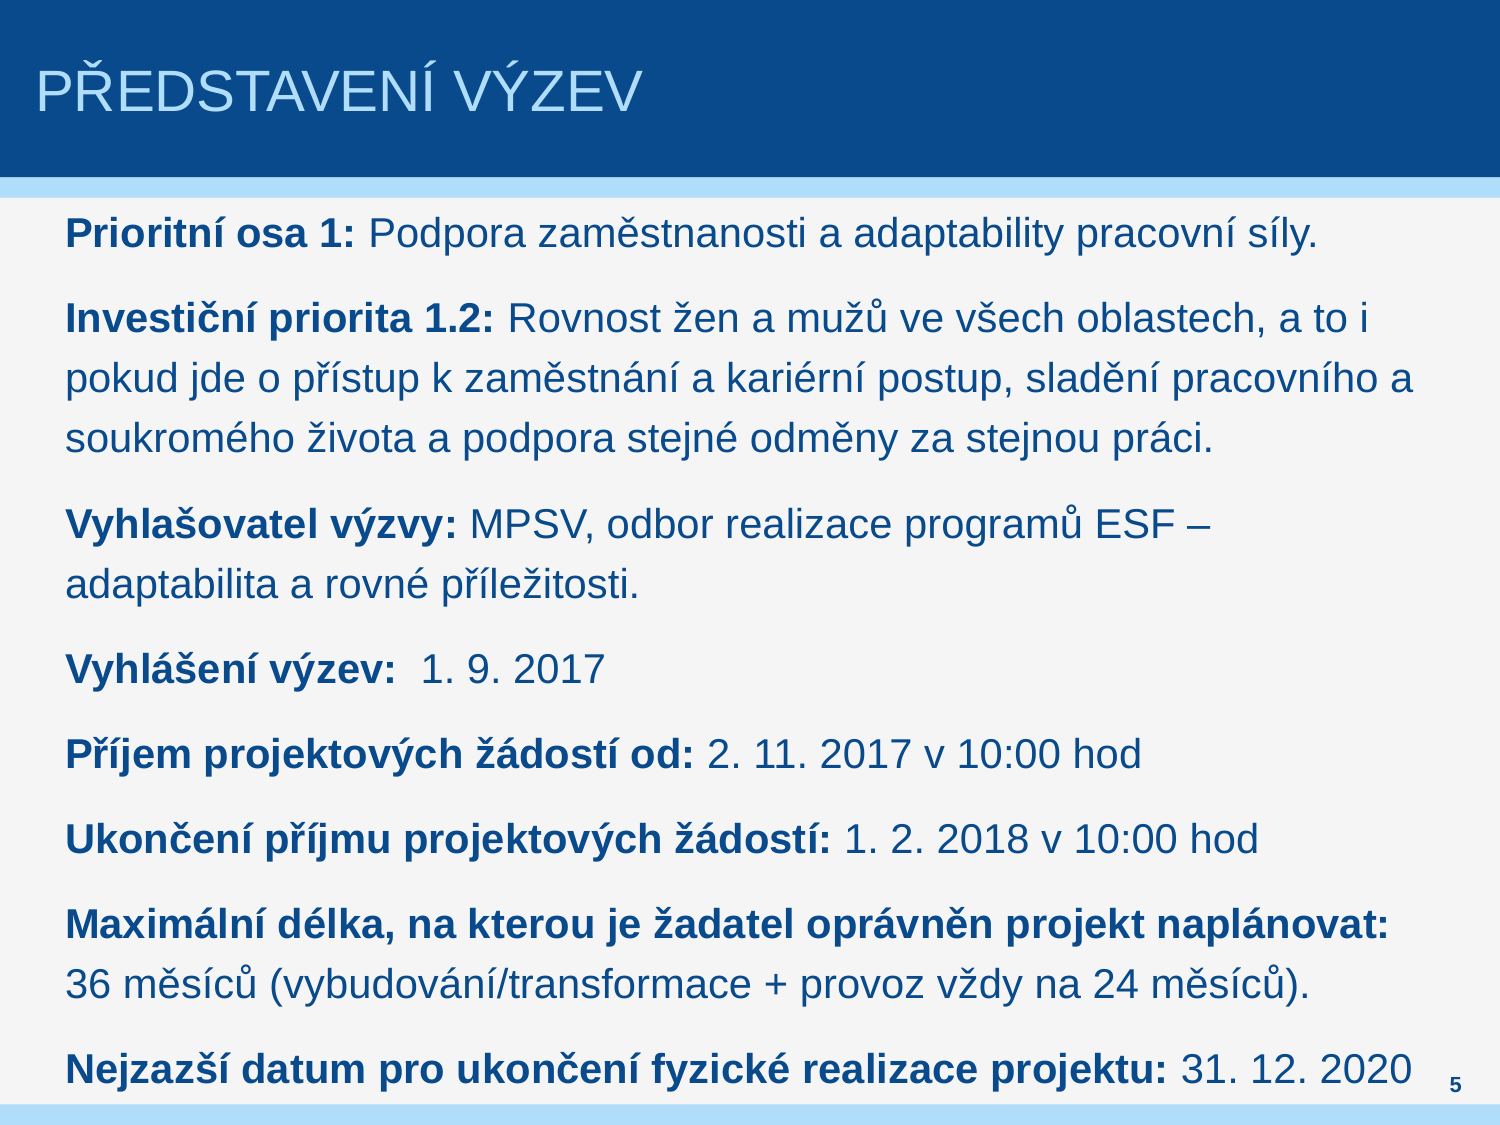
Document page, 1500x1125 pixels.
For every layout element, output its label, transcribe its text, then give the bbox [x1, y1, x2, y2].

slide_number 5 [1417, 1068, 1495, 1099]
title Představení výzeV [29, 0, 1500, 178]
list Prioritní osa 1: Podpora zaměstnanosti a adaptability pracovní síly. Investiční priorita 1.2: Rovnost žen a mužů ve všech oblastech, a to i pokud jde o přístup k zaměstnání a kariérní postup, sladění pracovního a soukromého života a podpora stejné odměny za stejnou práci. Vyhlašovatel výzvy: MPSV, odbor realizace programů ESF – adaptabilita a rovné příležitosti. Vyhlášení výzev: 1. 9. 2017 Příjem projektových žádostí od: 2. 11. 2017 v 10:00 hod Ukončení příjmu projektových žádostí: 1. 2. 2018 v 10:00 hod Maximální délka, na kterou je žadatel oprávněn projekt naplánovat: 36 měsíců (vybudování/transformace + provoz vždy na 24 měsíců). Nejzazší datum pro ukončení fyzické realizace projektu: 31. 12. 2020 [64, 196, 1436, 1106]
